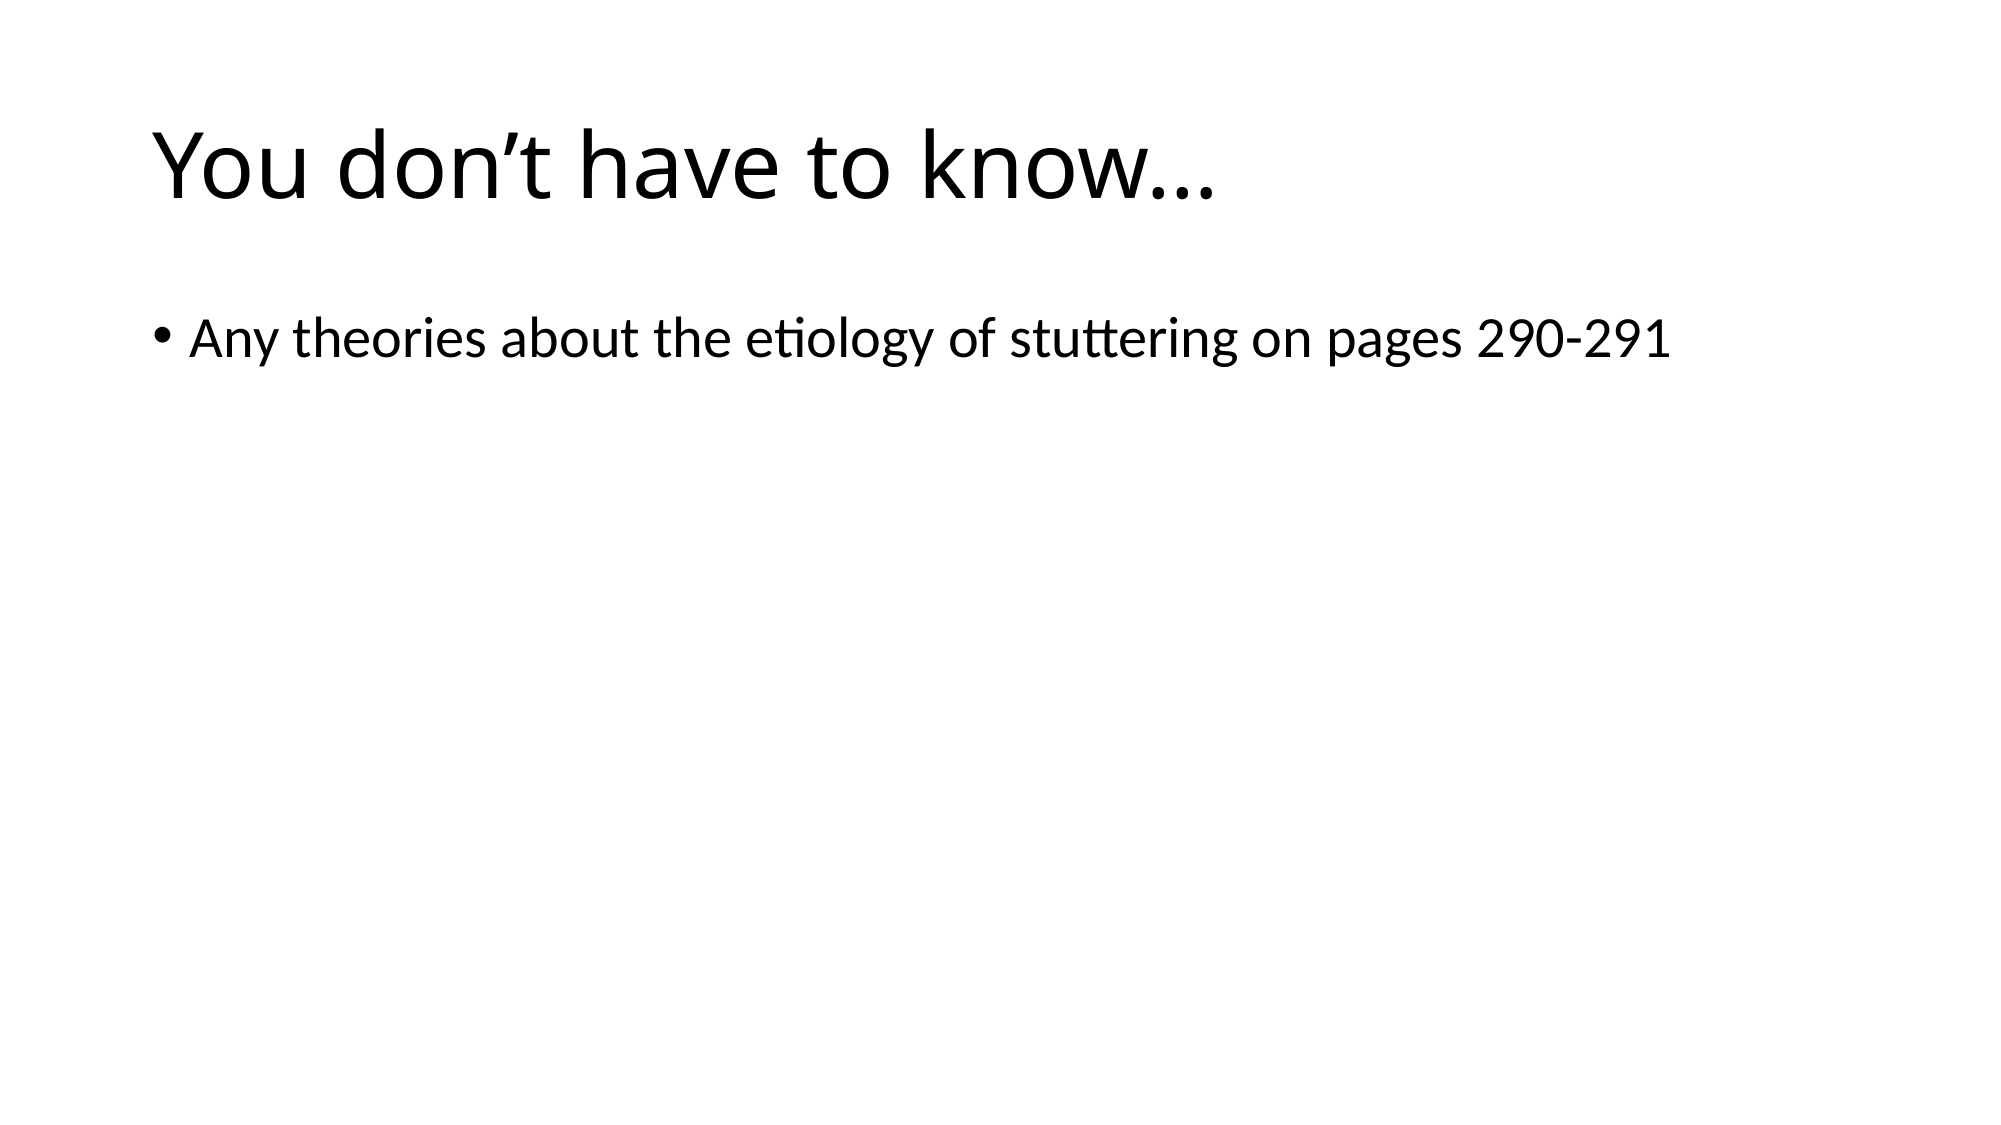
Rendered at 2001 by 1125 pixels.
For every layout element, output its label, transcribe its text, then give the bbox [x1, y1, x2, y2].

title You don’t have to know… [137, 59, 1863, 278]
list Any theories about the etiology of stuttering on pages 290-291 [137, 299, 1863, 1014]
